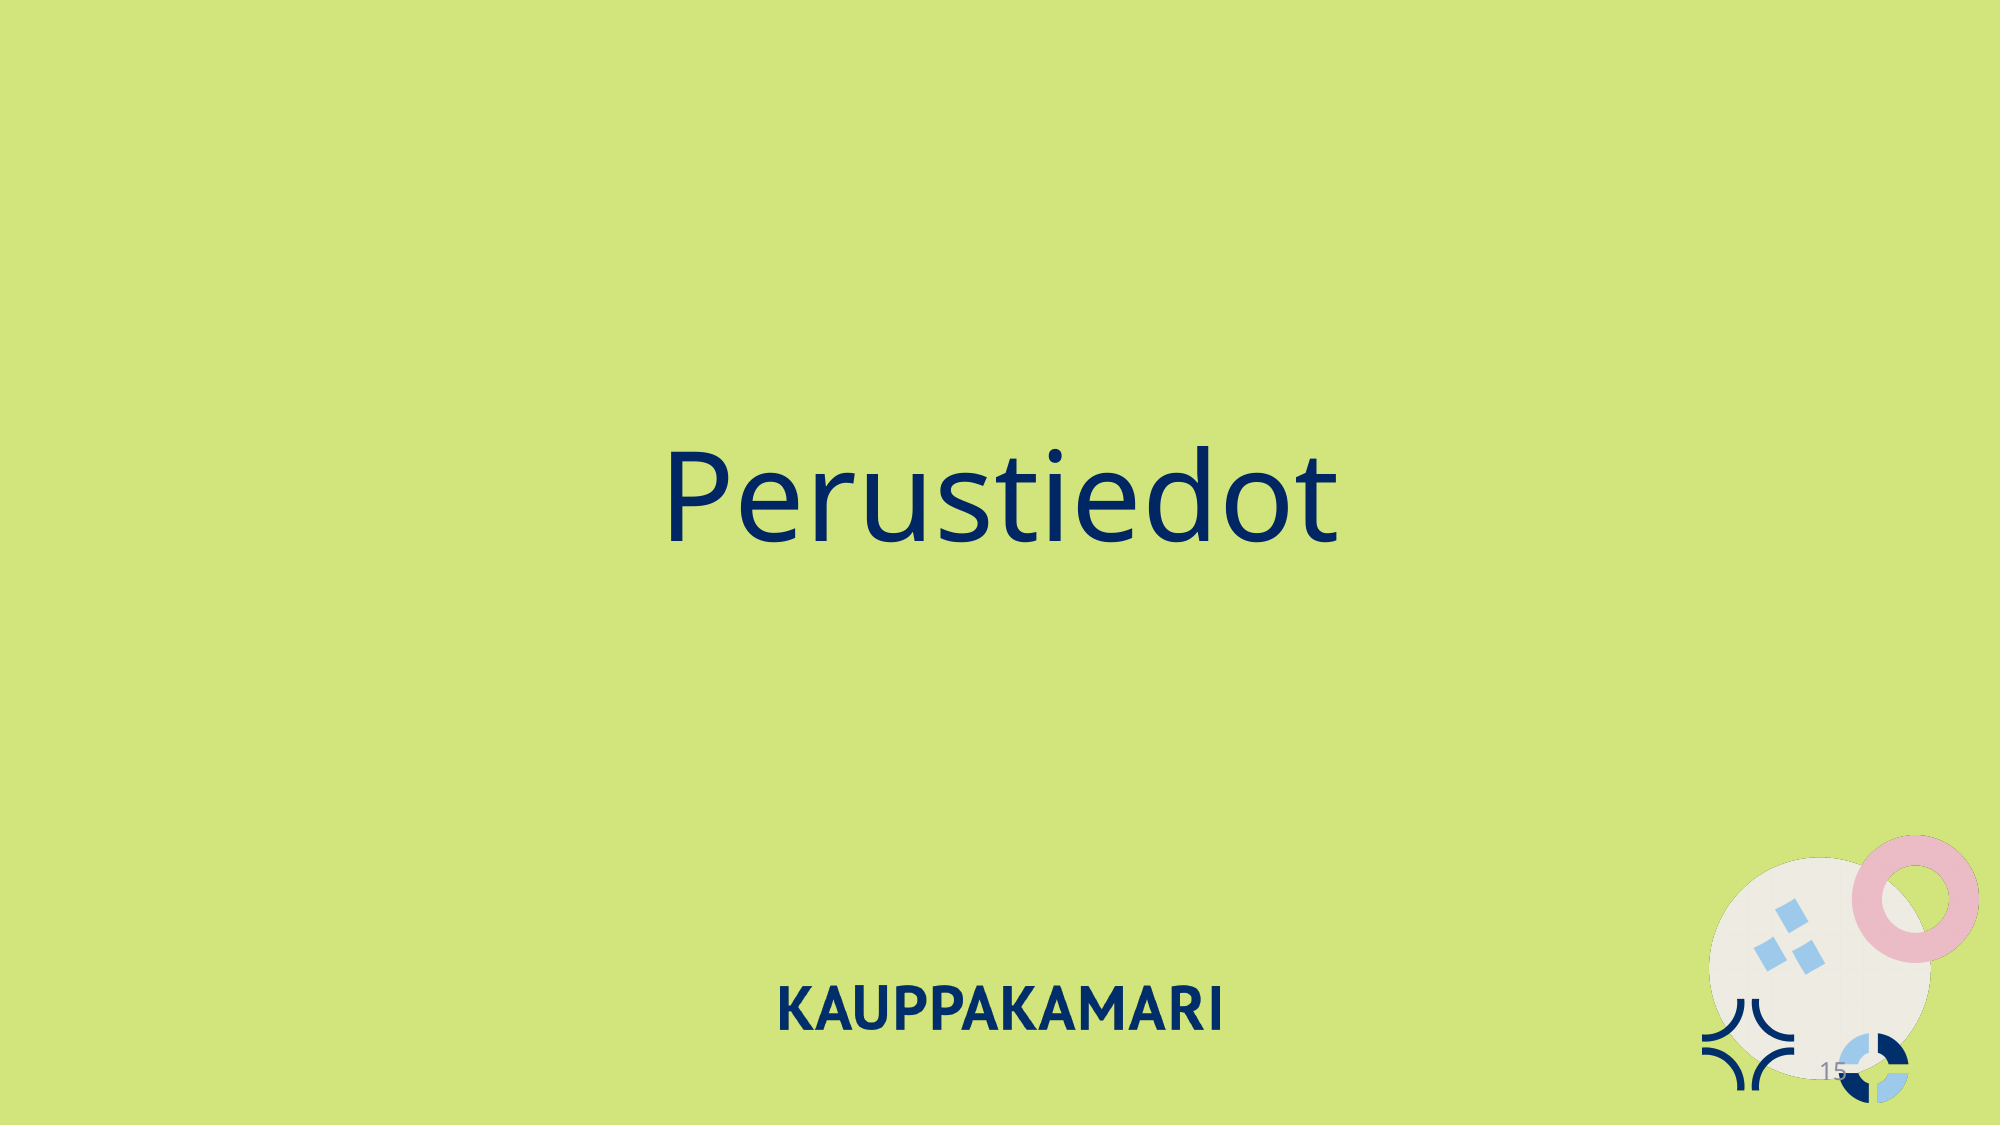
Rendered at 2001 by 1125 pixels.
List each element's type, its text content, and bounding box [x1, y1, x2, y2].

title Perustiedot [249, 184, 1750, 576]
picture [1702, 835, 1979, 1103]
slide_number 15 [1412, 1042, 1863, 1103]
picture [780, 985, 1220, 1030]
